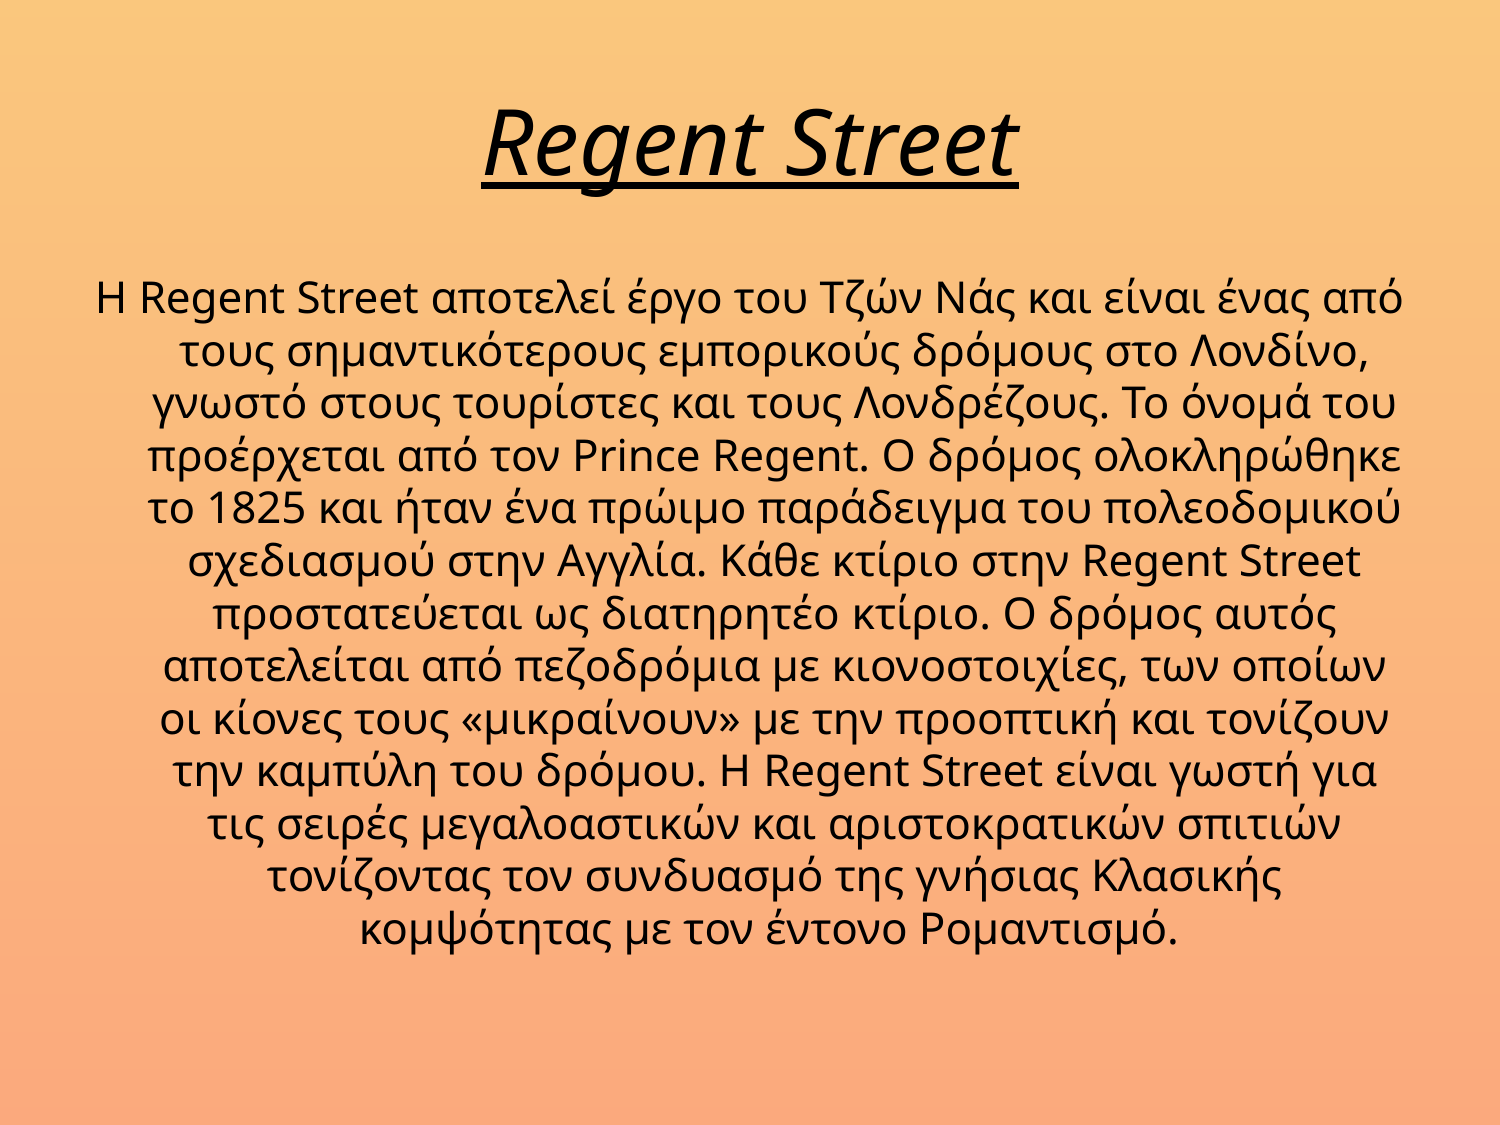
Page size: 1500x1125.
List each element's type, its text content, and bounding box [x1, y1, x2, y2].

list Η Regent Street αποτελεί έργο του Τζών Νάς και είναι ένας από τους σημαντικότερους εμπορικούς δρόμους στο Λονδίνο, γνωστό στους τουρίστες και τους Λονδρέζους. Το όνομά του προέρχεται από τον Prince Regent. Ο δρόμος ολοκληρώθηκε το 1825 και ήταν ένα πρώιμο παράδειγμα του πολεοδομικού σχεδιασμού στην Αγγλία. Κάθε κτίριο στην Regent Street προστατεύεται ως διατηρητέο ​​κτίριο. Ο δρόμος αυτός αποτελείται από πεζοδρόμια με κιονοστοιχίες, των οποίων οι κίονες τους «μικραίνουν» με την προοπτική και τονίζουν την καμπύλη του δρόμου. Η Regent Street είναι γωστή για τις σειρές μεγαλοαστικών και αριστοκρατικών σπιτιών τονίζοντας τον συνδυασμό της γνήσιας Κλασικής κομψότητας με τον έντονο Ρομαντισμό. [75, 262, 1425, 1005]
title Regent Street [75, 45, 1425, 233]
